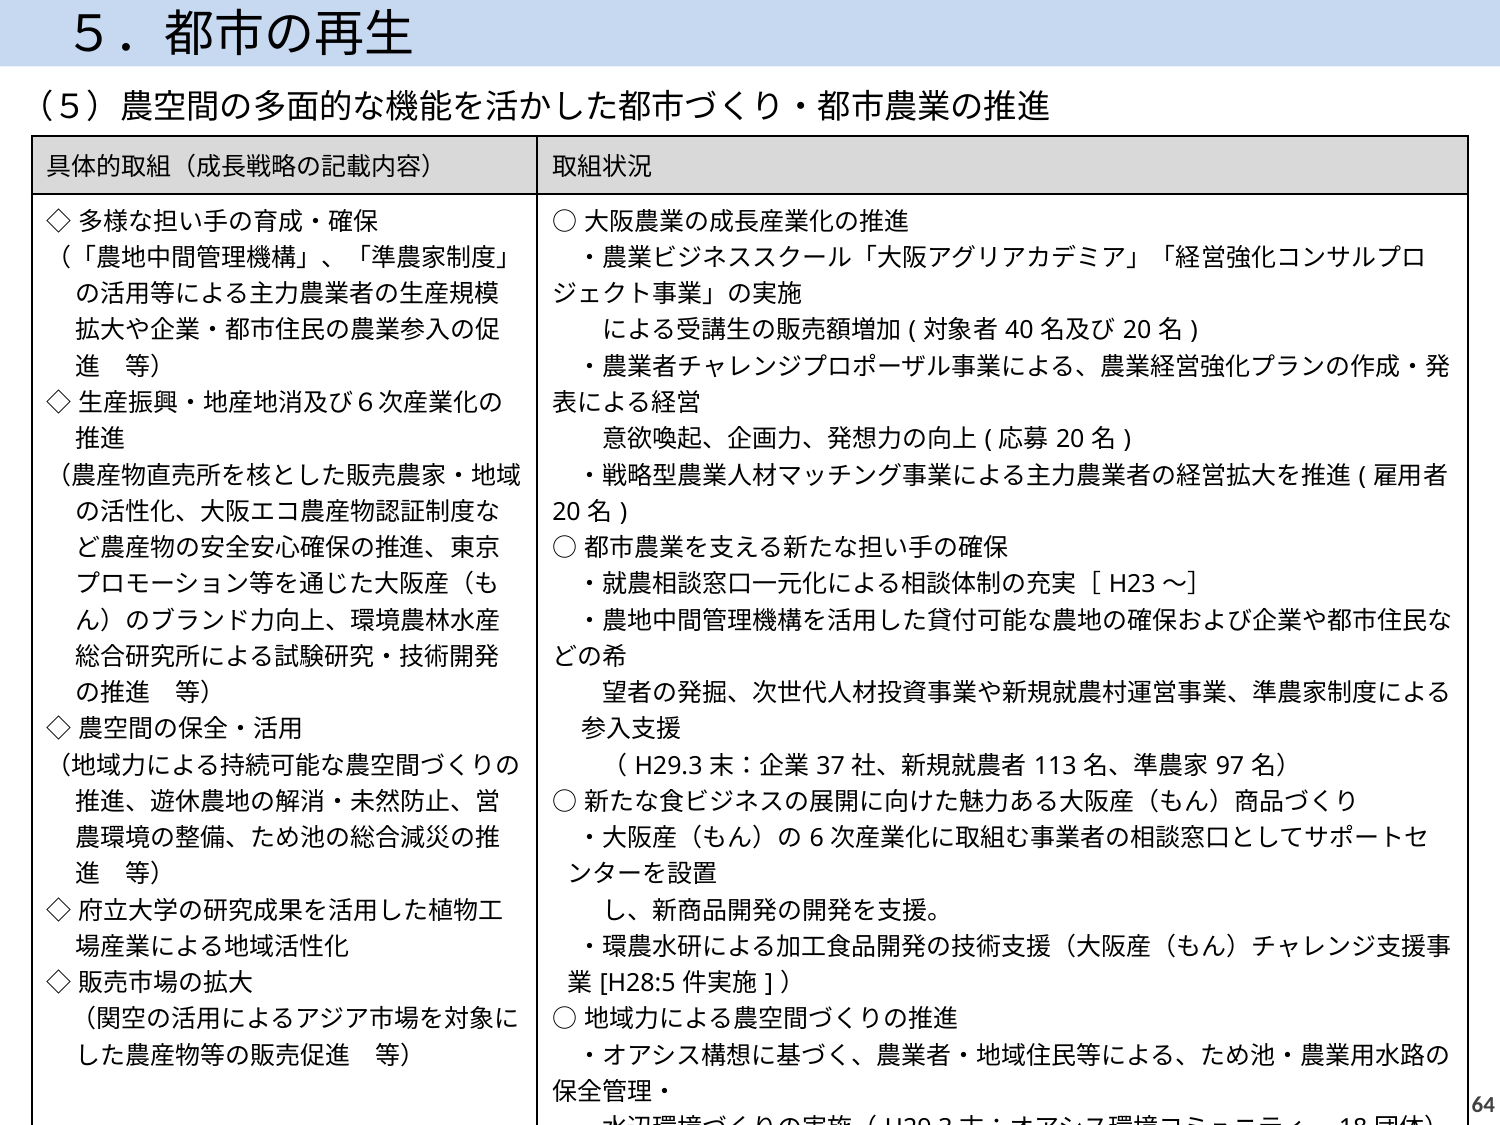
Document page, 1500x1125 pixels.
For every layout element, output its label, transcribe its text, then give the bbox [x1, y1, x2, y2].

table_header 具体的取組（成長戦略の記載内容） [33, 137, 536, 193]
table_header 取組状況 [538, 137, 1467, 193]
table_cell ◇多様な担い手の育成・確保 （「農地中間管理機構」、「準農家制度」の活用等による主力農業者の生産規模拡大や企業・都市住民の農業参入の促進 等） ◇生産振興・地産地消及び６次産業化の推進 （農産物直売所を核とした販売農家・地域の活性化、大阪エコ農産物認証制度など農産物の安全安心確保の推進、東京プロモーション等を通じた大阪産（もん）のブランド力向上、環境農林水産総合研究所による試験研究・技術開発の推進 等） ◇農空間の保全・活用 （地域力による持続可能な農空間づくりの推進、遊休農地の解消・未然防止、営農環境の整備、ため池の総合減災の推進 等） ◇府立大学の研究成果を活用した植物工場産業による地域活性化 ◇販売市場の拡大 （関空の活用によるアジア市場を対象にした農産物等の販売促進 等） [33, 195, 536, 1125]
table_cell ○大阪農業の成長産業化の推進 ・農業ビジネススクール「大阪アグリアカデミア」「経営強化コンサルプロジェクト事業」の実施 による受講生の販売額増加(対象者40名及び20名) ・農業者チャレンジプロポーザル事業による、農業経営強化プランの作成・発表による経営 意欲喚起、企画力、発想力の向上(応募20名) ・戦略型農業人材マッチング事業による主力農業者の経営拡大を推進(雇用者20名) ○都市農業を支える新たな担い手の確保 ・就農相談窓口一元化による相談体制の充実［H23～］ ・農地中間管理機構を活用した貸付可能な農地の確保および企業や都市住民などの希 望者の発掘、次世代人材投資事業や新規就農村運営事業、準農家制度による参入支援 （H29.3末：企業37社、新規就農者113名、準農家97名） ○新たな食ビジネスの展開に向けた魅力ある大阪産（もん）商品づくり ・大阪産（もん）の6次産業化に取組む事業者の相談窓口としてサポートセンターを設置 し、新商品開発の開発を支援。 ・環農水研による加工食品開発の技術支援（大阪産（もん）チャレンジ支援事業[H28:5件実施]） ○地域力による農空間づくりの推進 ・オアシス構想に基づく、農業者・地域住民等による、ため池・農業用水路の保全管理・ 水辺環境づくりの実施（H29.3末：オアシス環境コミュニティ 18団体） ・農業者・地域住民が主体となった「農空間づくりプラン」の作成による遊休農地の利用促 進や農空間の保全活用など、地域特性を活かした取組みの実施 （H29.3末：636ha） ○府立大学の植物工場研究センター開設[H23.4]、「新世代植物工場（量産型実証モデル）」の開設[H26.9] [538, 195, 1467, 1125]
text_box （５）農空間の多面的な機能を活かした都市づくり・都市農業の推進 [5, 78, 1164, 133]
text_box ５．都市の再生 [0, 0, 1500, 67]
slide_number 63 [1159, 1064, 1500, 1124]
